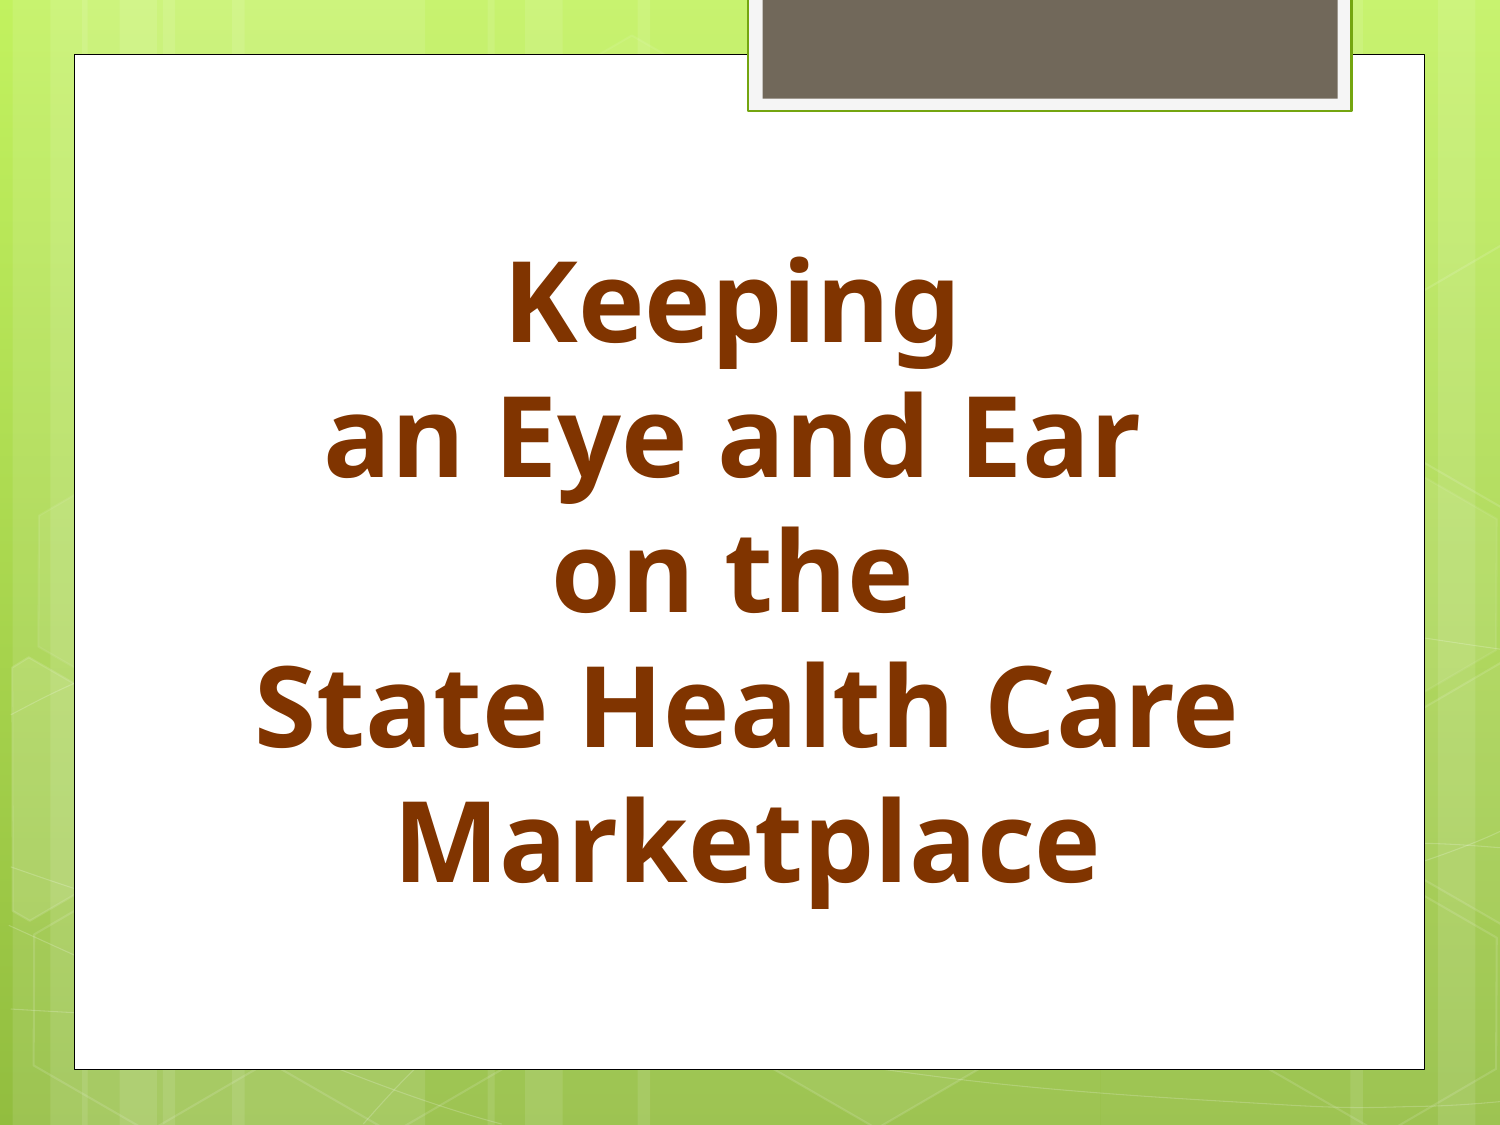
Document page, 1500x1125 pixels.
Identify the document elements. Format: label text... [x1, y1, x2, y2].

title Keeping an Eye and Ear on the State Health Care Marketplace [171, 125, 1324, 913]
